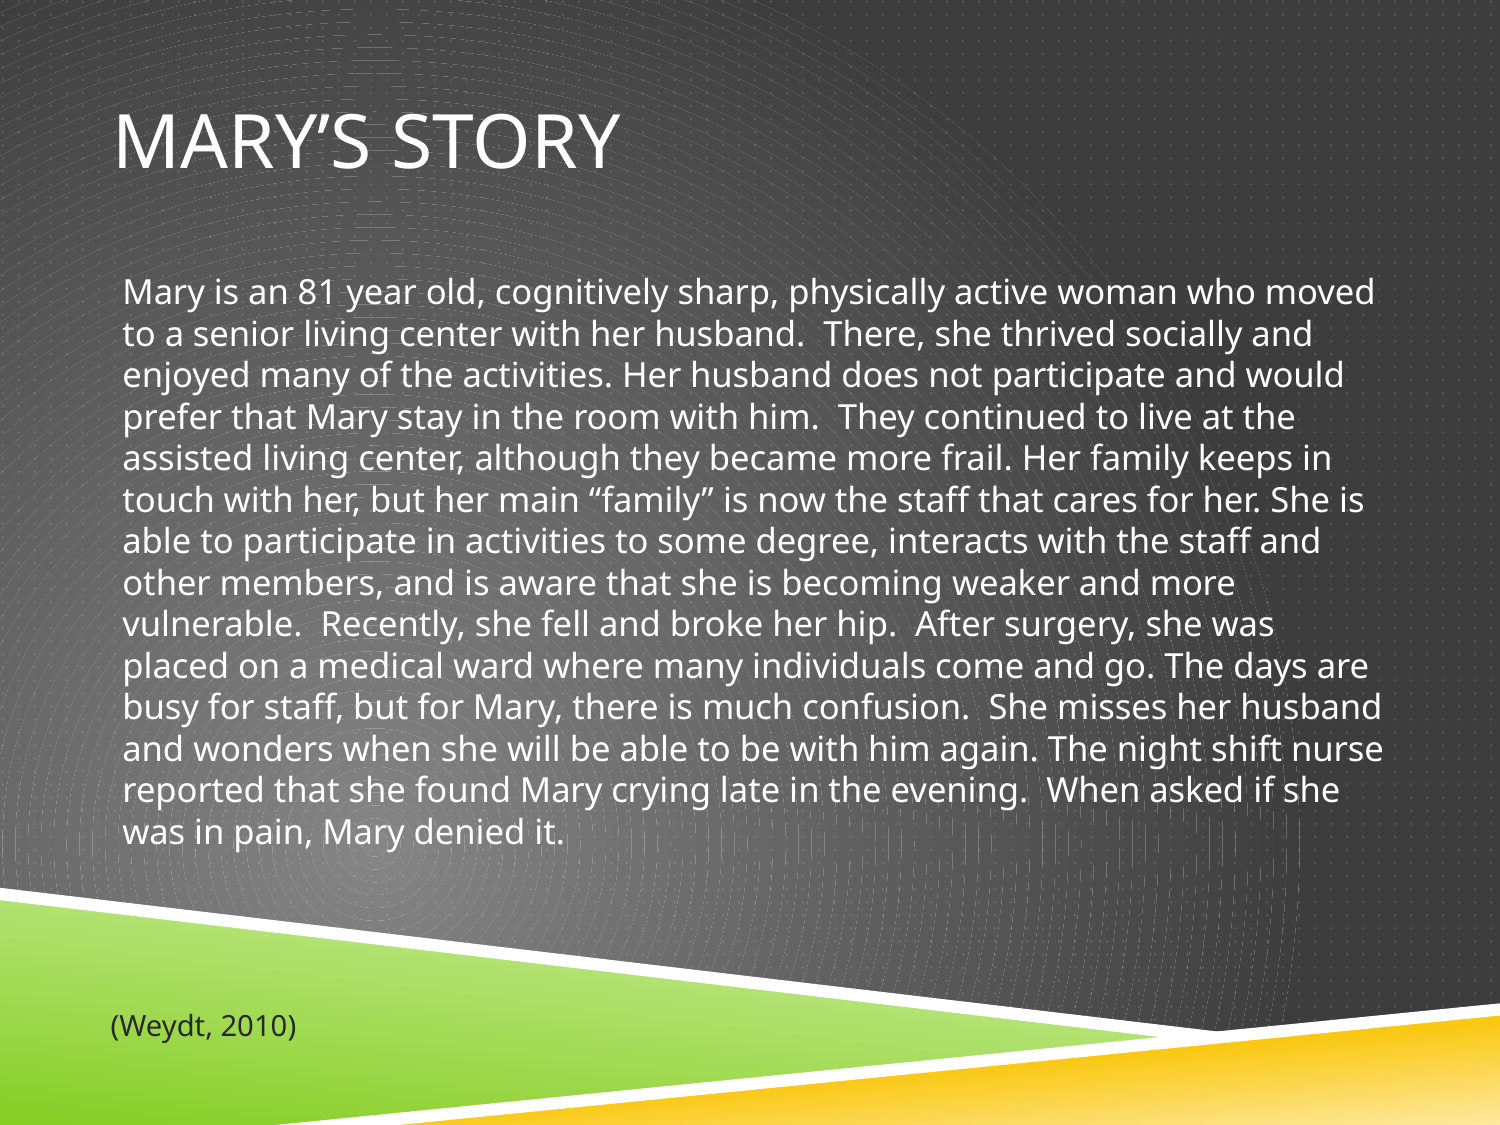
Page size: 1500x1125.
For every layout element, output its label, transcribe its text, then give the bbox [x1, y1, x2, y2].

title Mary’s Story [112, 45, 1388, 233]
list Mary is an 81 year old, cognitively sharp, physically active woman who moved to a senior living center with her husband. There, she thrived socially and enjoyed many of the activities. Her husband does not participate and would prefer that Mary stay in the room with him. They continued to live at the assisted living center, although they became more frail. Her family keeps in touch with her, but her main “family” is now the staff that cares for her. She is able to participate in activities to some degree, interacts with the staff and other members, and is aware that she is becoming weaker and more vulnerable. Recently, she fell and broke her hip. After surgery, she was placed on a medical ward where many individuals come and go. The days are busy for staff, but for Mary, there is much confusion. She misses her husband and wonders when she will be able to be with him again. The night shift nurse reported that she found Mary crying late in the evening. When asked if she was in pain, Mary denied it. [112, 262, 1388, 900]
text_box (Weydt, 2010) [99, 999, 450, 1075]
